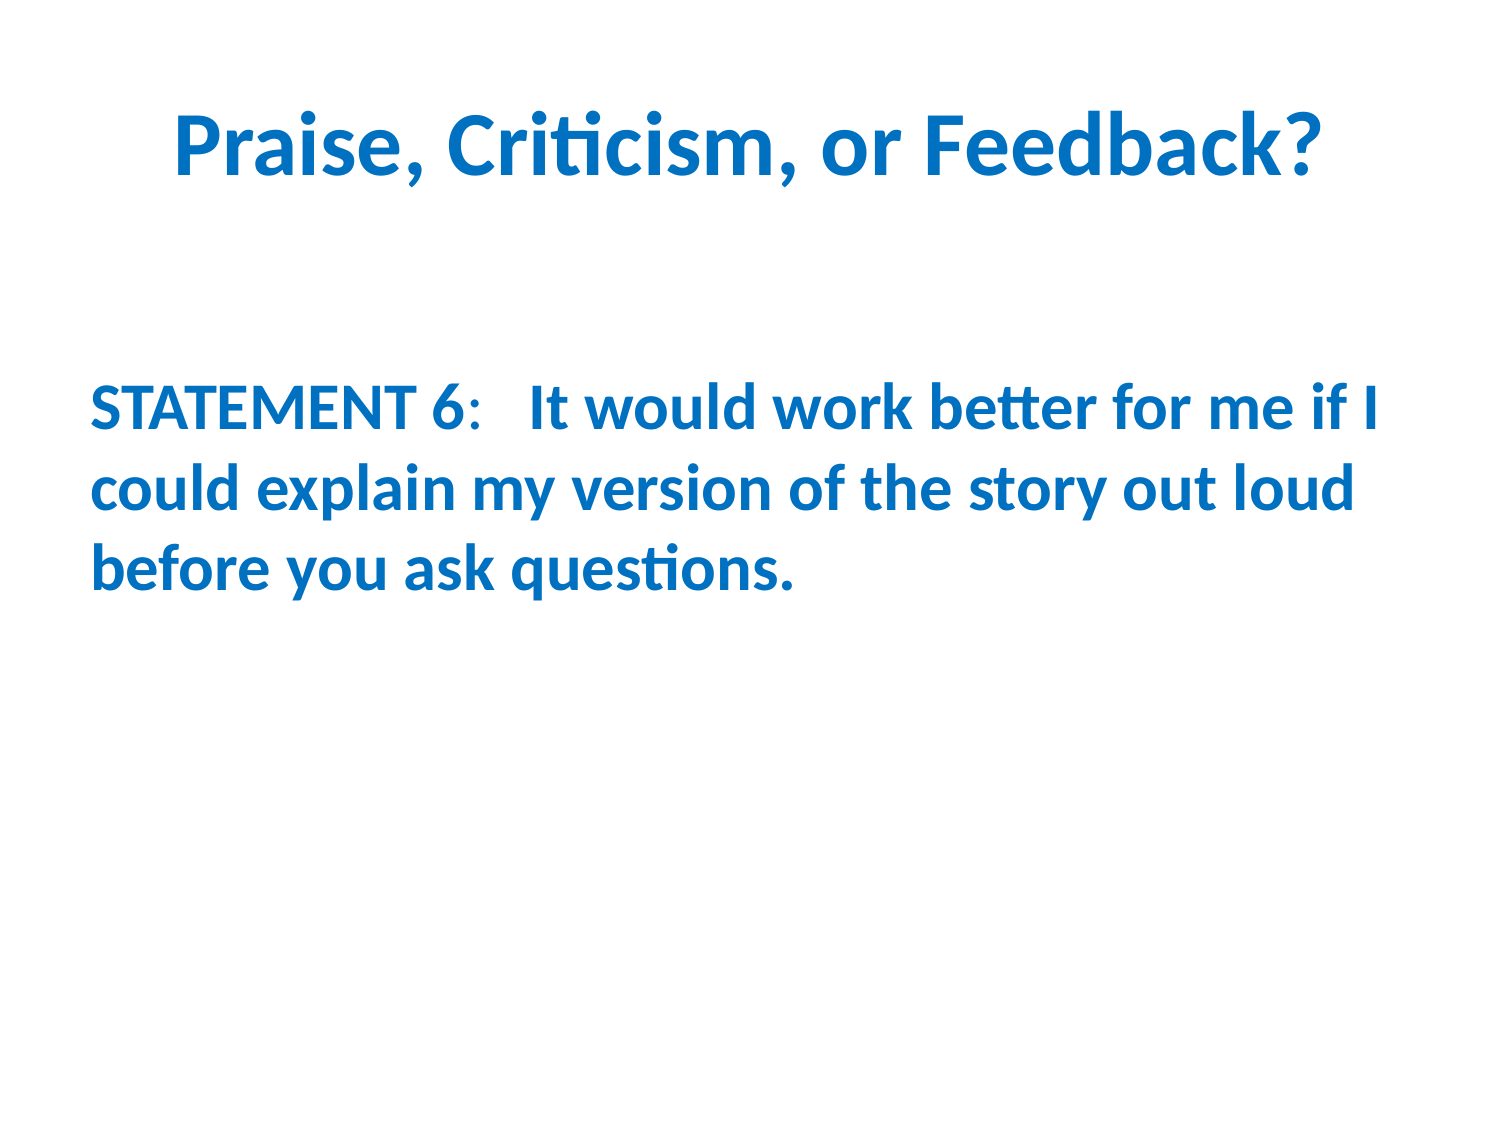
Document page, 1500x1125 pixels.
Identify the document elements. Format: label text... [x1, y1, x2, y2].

list STATEMENT 6: It would work better for me if I could explain my version of the story out loud before you ask questions. [75, 262, 1425, 1005]
title Praise, Criticism, or Feedback? [75, 45, 1425, 233]
